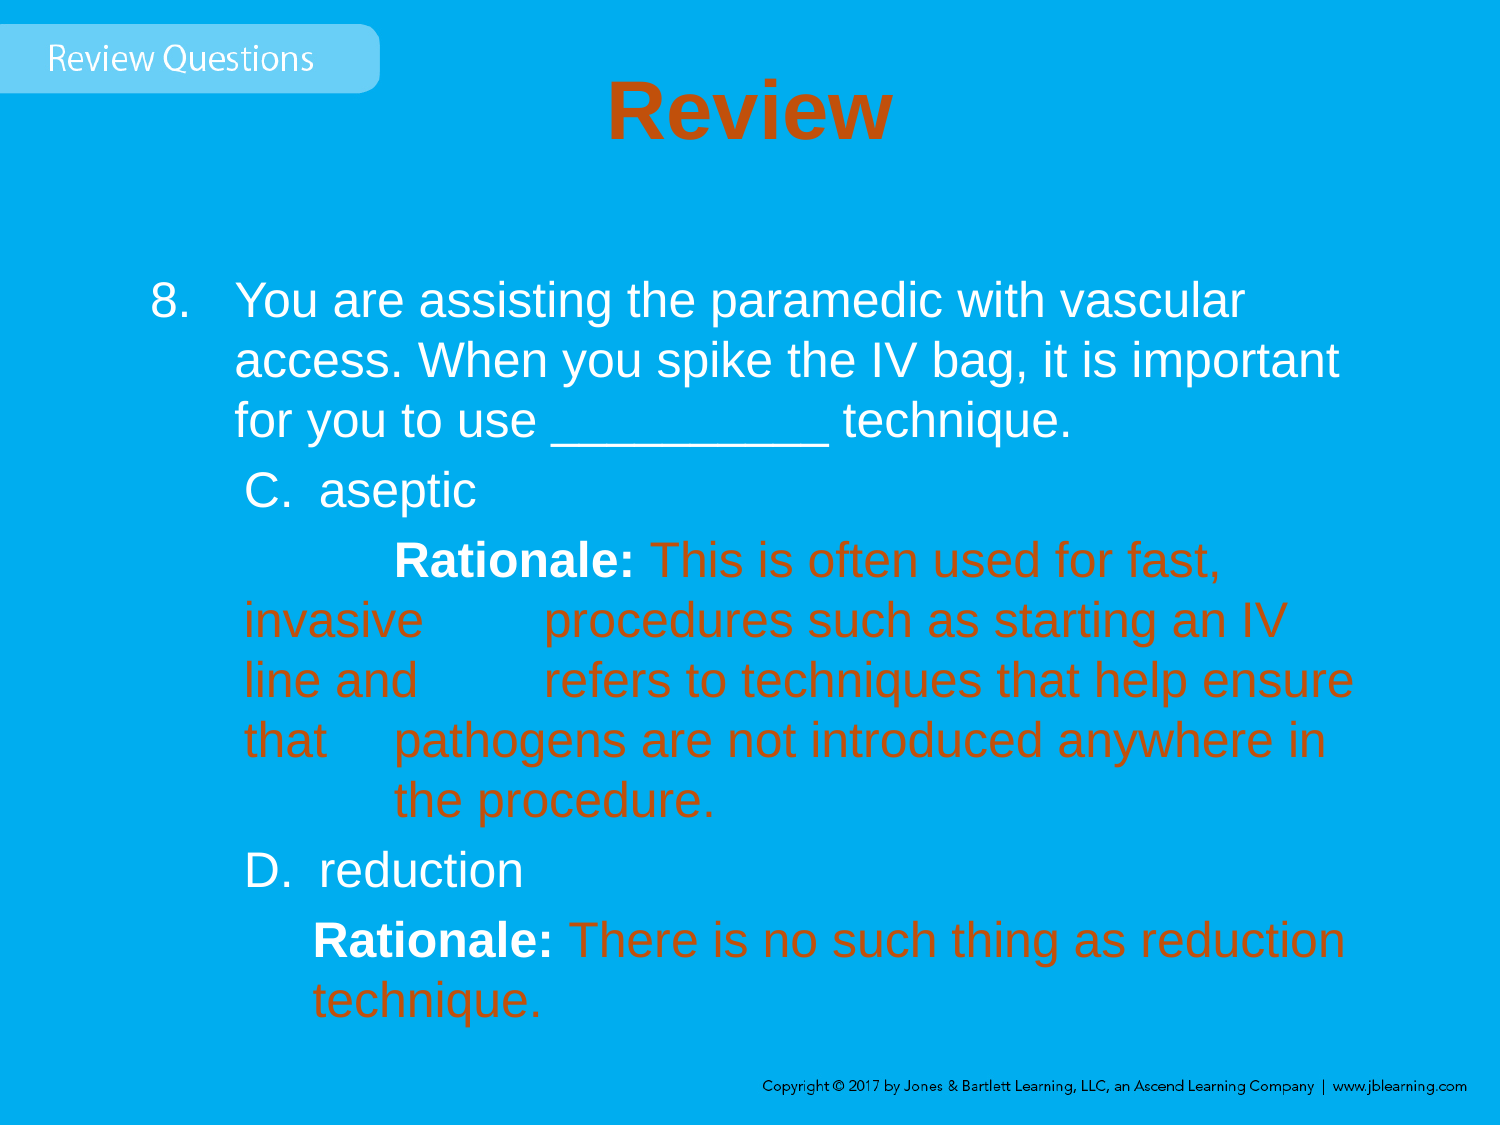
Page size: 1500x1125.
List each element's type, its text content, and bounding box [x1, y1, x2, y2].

list You are assisting the paramedic with vascular access. When you spike the IV bag, it is important for you to use __________ technique. aseptic Rationale: This is often used for fast, invasive procedures such as starting an IV line and refers to techniques that help ensure that pathogens are not introduced anywhere in the procedure. reduction Rationale: There is no such thing as reduction technique. [112, 237, 1388, 1025]
picture [0, 25, 377, 93]
title Review [112, 37, 1388, 188]
